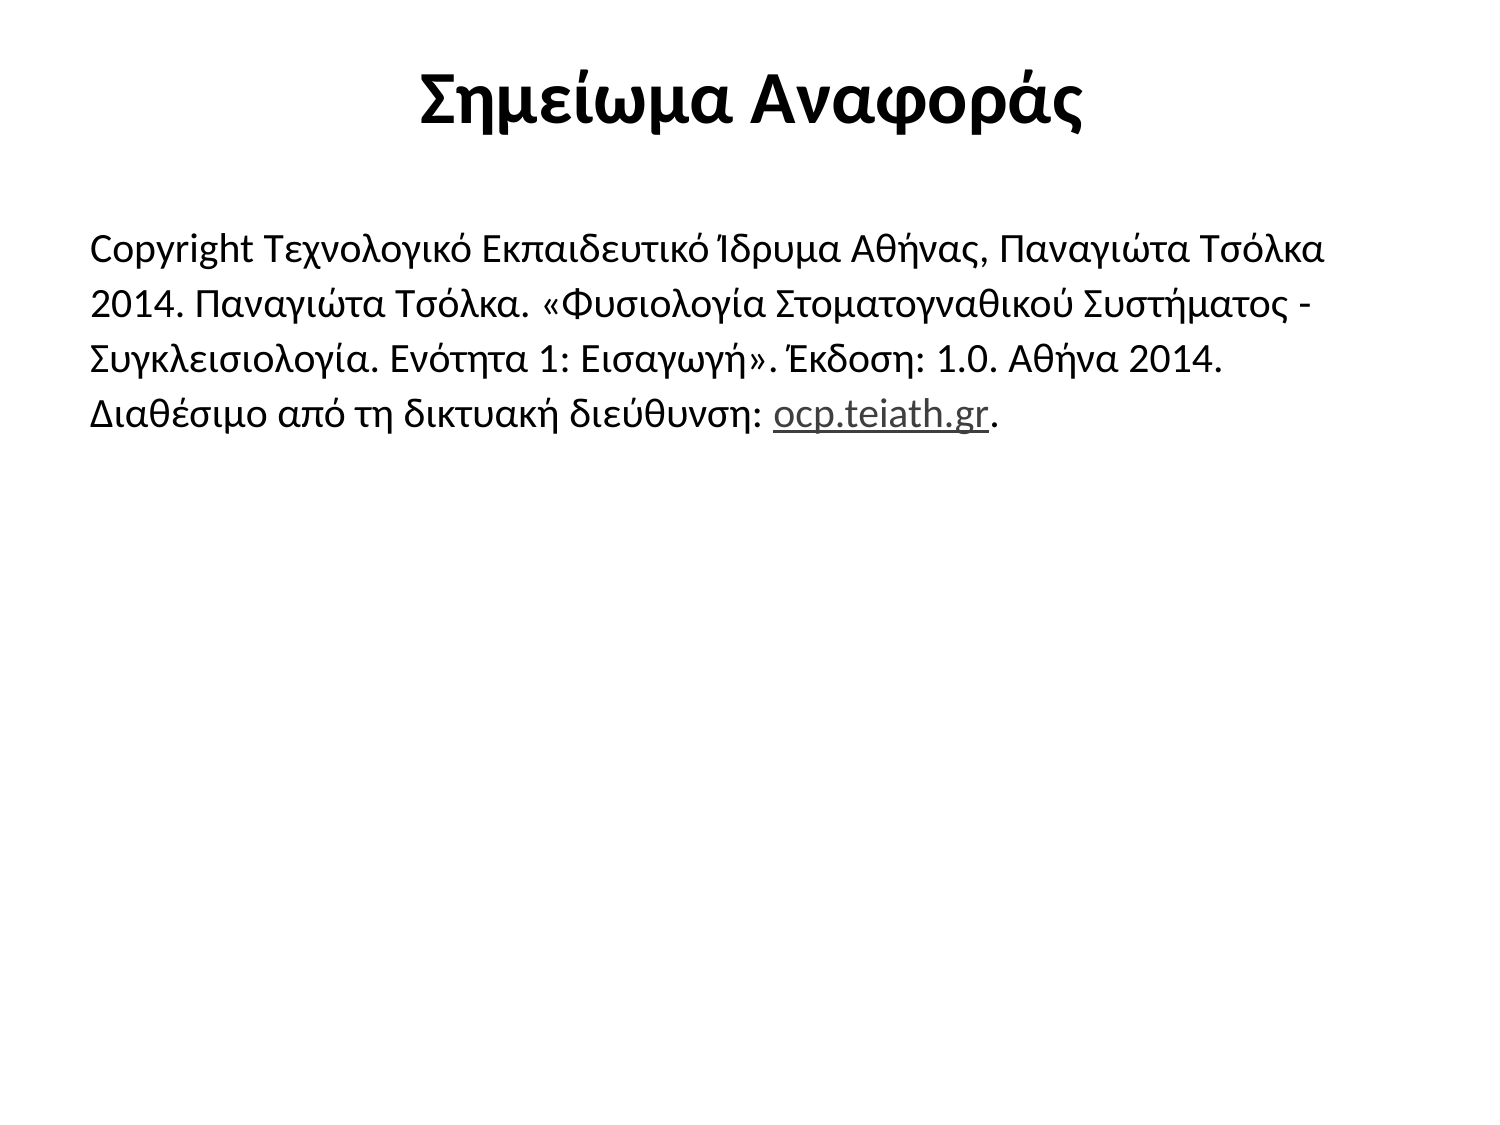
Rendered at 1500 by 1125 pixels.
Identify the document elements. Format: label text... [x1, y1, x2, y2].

list Copyright Τεχνολογικό Εκπαιδευτικό Ίδρυμα Αθήνας, Παναγιώτα Τσόλκα 2014. Παναγιώτα Τσόλκα. «Φυσιολογία Στοματογναθικού Συστήματος - Συγκλεισιολογία. Ενότητα 1: Εισαγωγή». Έκδοση: 1.0. Αθήνα 2014. Διαθέσιμο από τη δικτυακή διεύθυνση: ocp.teiath.gr. [75, 208, 1425, 1024]
title Σημείωμα Αναφοράς [76, 19, 1427, 169]
